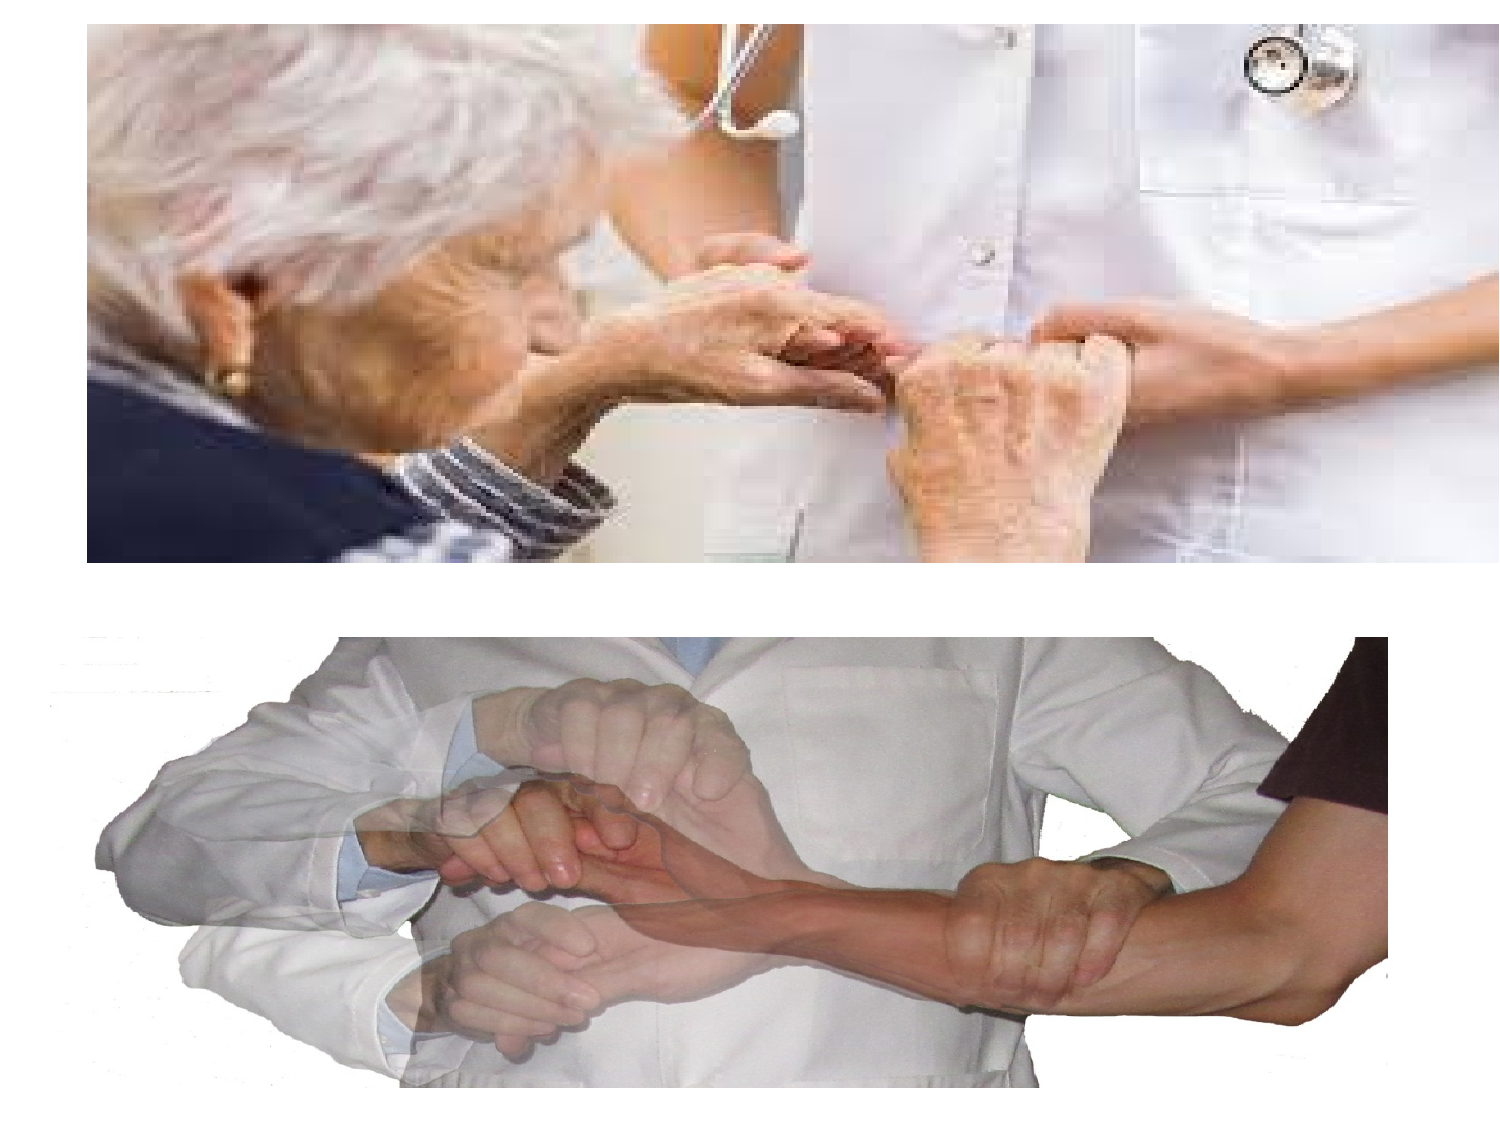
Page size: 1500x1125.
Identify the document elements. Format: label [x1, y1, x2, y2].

picture [87, 24, 1499, 563]
picture [49, 637, 1388, 1088]
